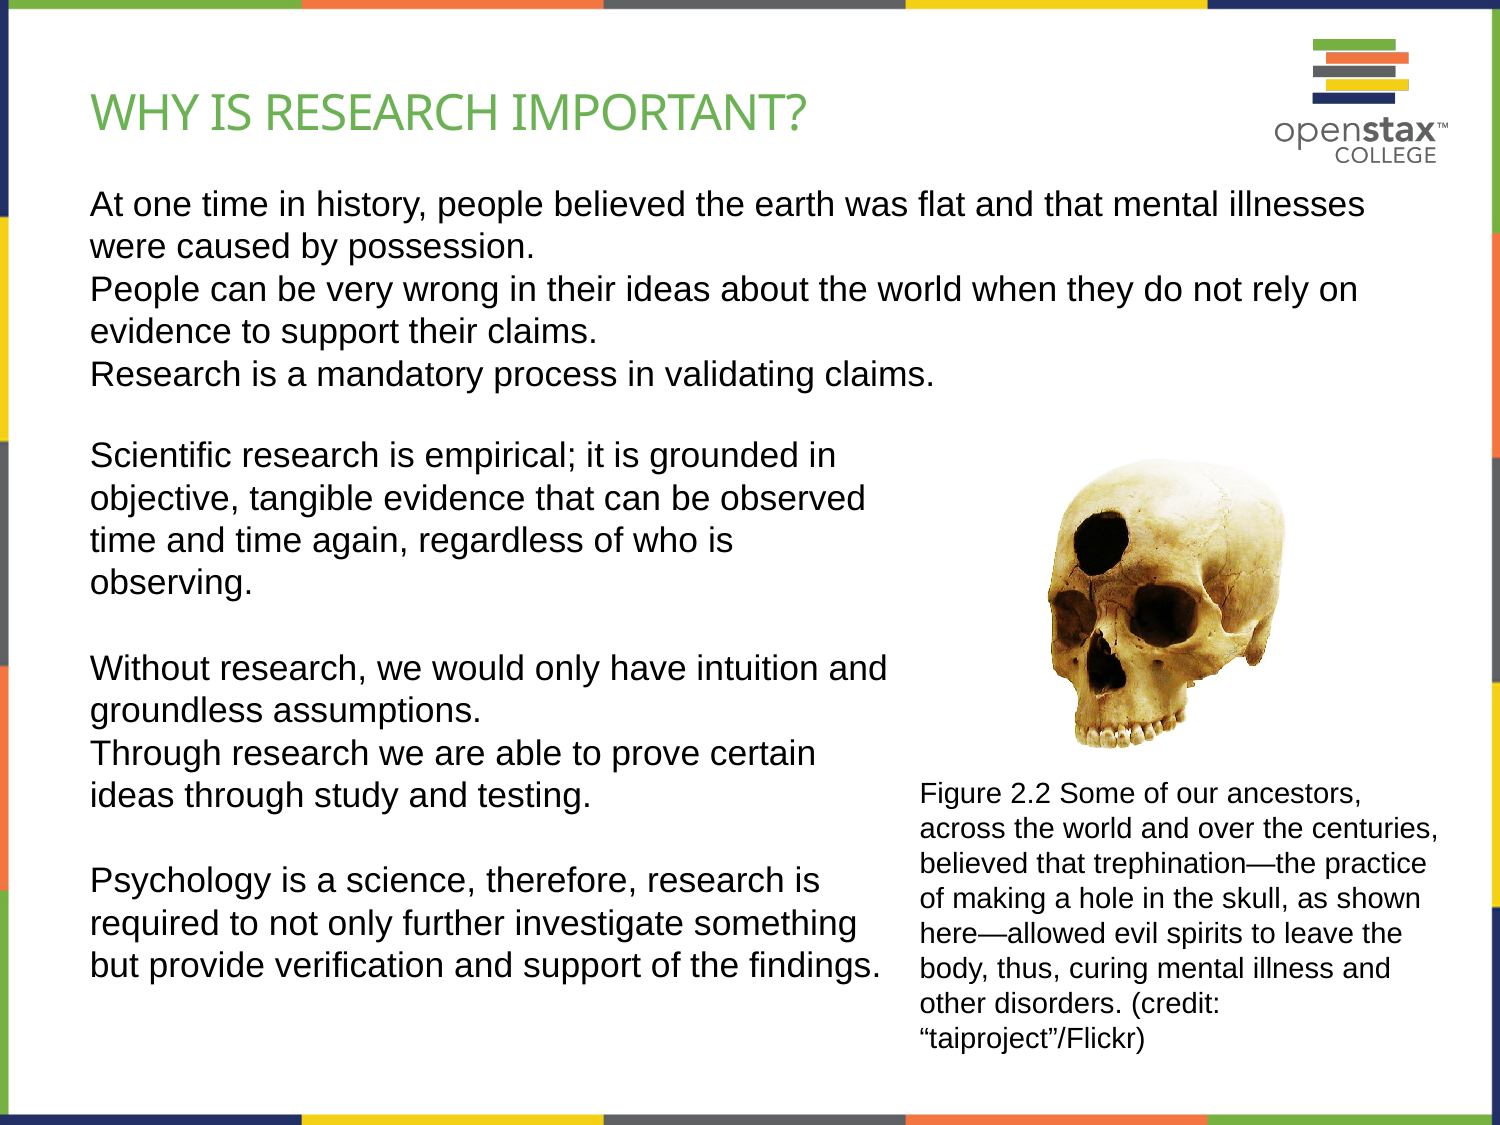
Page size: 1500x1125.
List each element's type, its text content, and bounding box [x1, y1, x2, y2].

list Figure 2.2 Some of our ancestors, across the world and over the centuries, believed that trephination—the practice of making a hole in the skull, as shown here—allowed evil spirits to leave the body, thus, curing mental illness and other disorders. (credit: “taiproject”/Flickr) [904, 766, 1468, 1112]
title Why is research important? [75, 39, 1274, 148]
text_box Scientific research is empirical; it is grounded in objective, tangible evidence that can be observed time and time again, regardless of who is observing. Without research, we would only have intuition and groundless assumptions. Through research we are able to prove certain ideas through study and testing. Psychology is a science, therefore, research is required to not only further investigate something but provide verification and support of the findings. [75, 424, 905, 1038]
text_box At one time in history, people believed the earth was flat and that mental illnesses were caused by possession. People can be very wrong in their ideas about the world when they do not rely on evidence to support their claims. Research is a mandatory process in validating claims. [74, 173, 1448, 491]
picture [0, 0, 1500, 1125]
